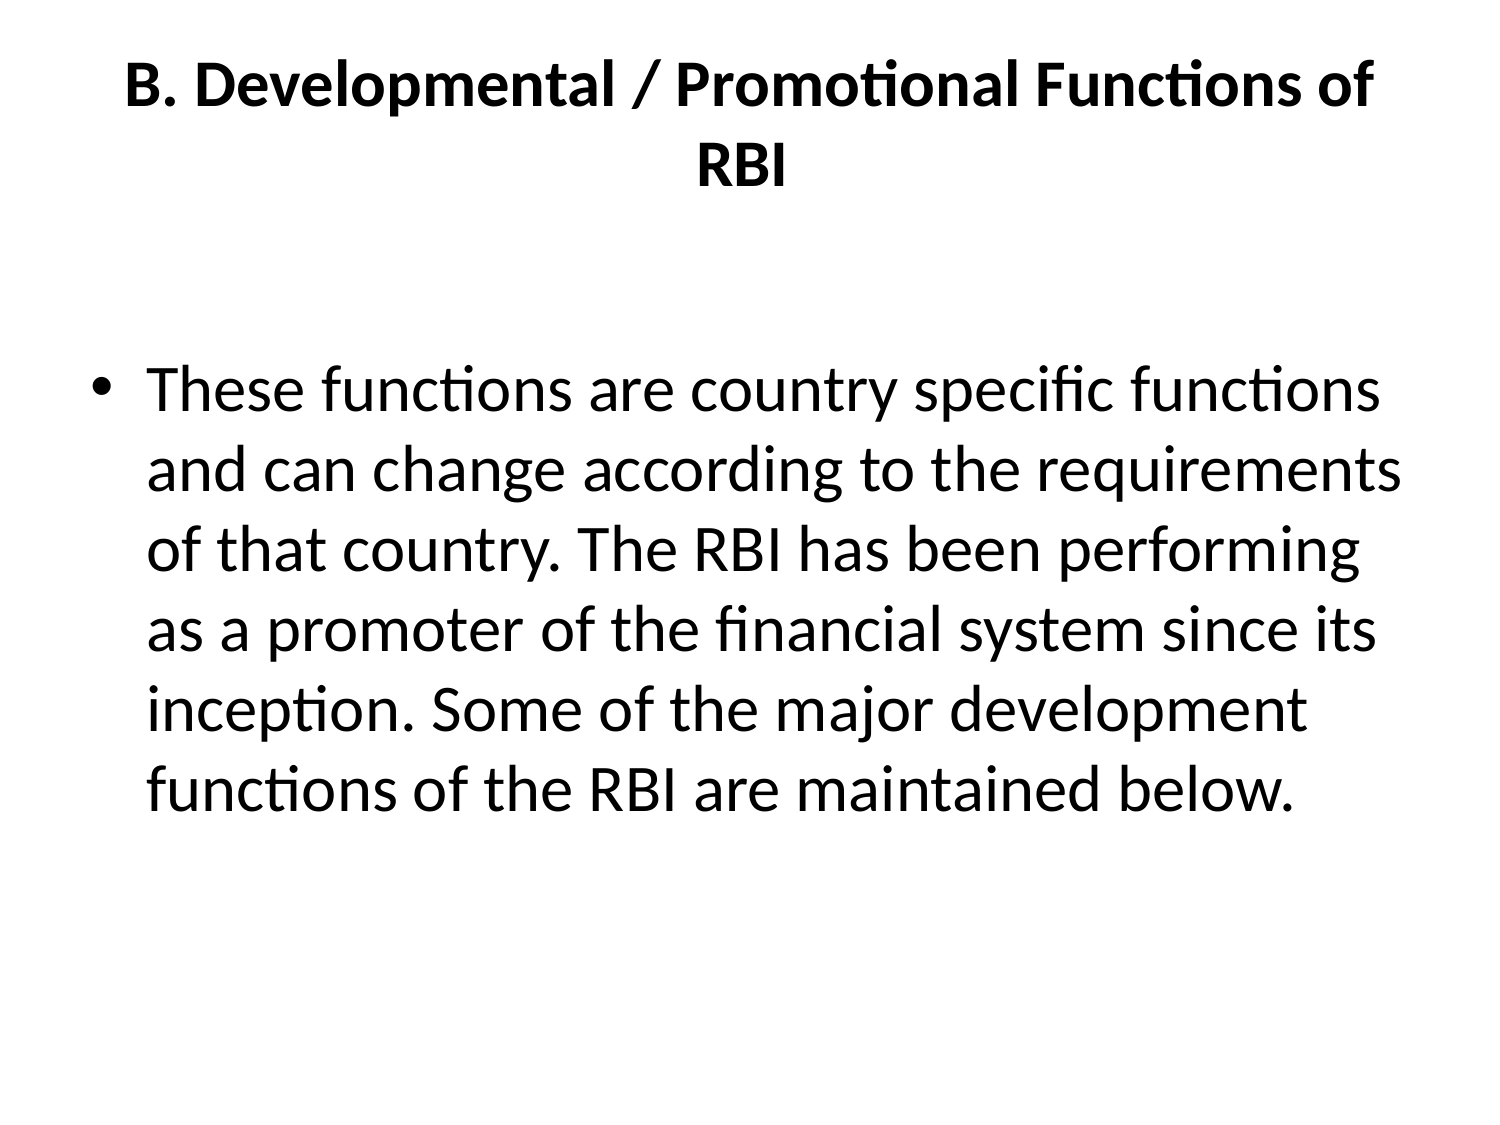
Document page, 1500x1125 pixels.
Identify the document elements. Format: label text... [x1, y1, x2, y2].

list These functions are country specific functions and can change according to the requirements of that country. The RBI has been performing as a promoter of the financial system since its inception. Some of the major development functions of the RBI are maintained below. [75, 337, 1425, 1005]
title B. Developmental / Promotional Functions of RBI [75, 87, 1425, 233]
